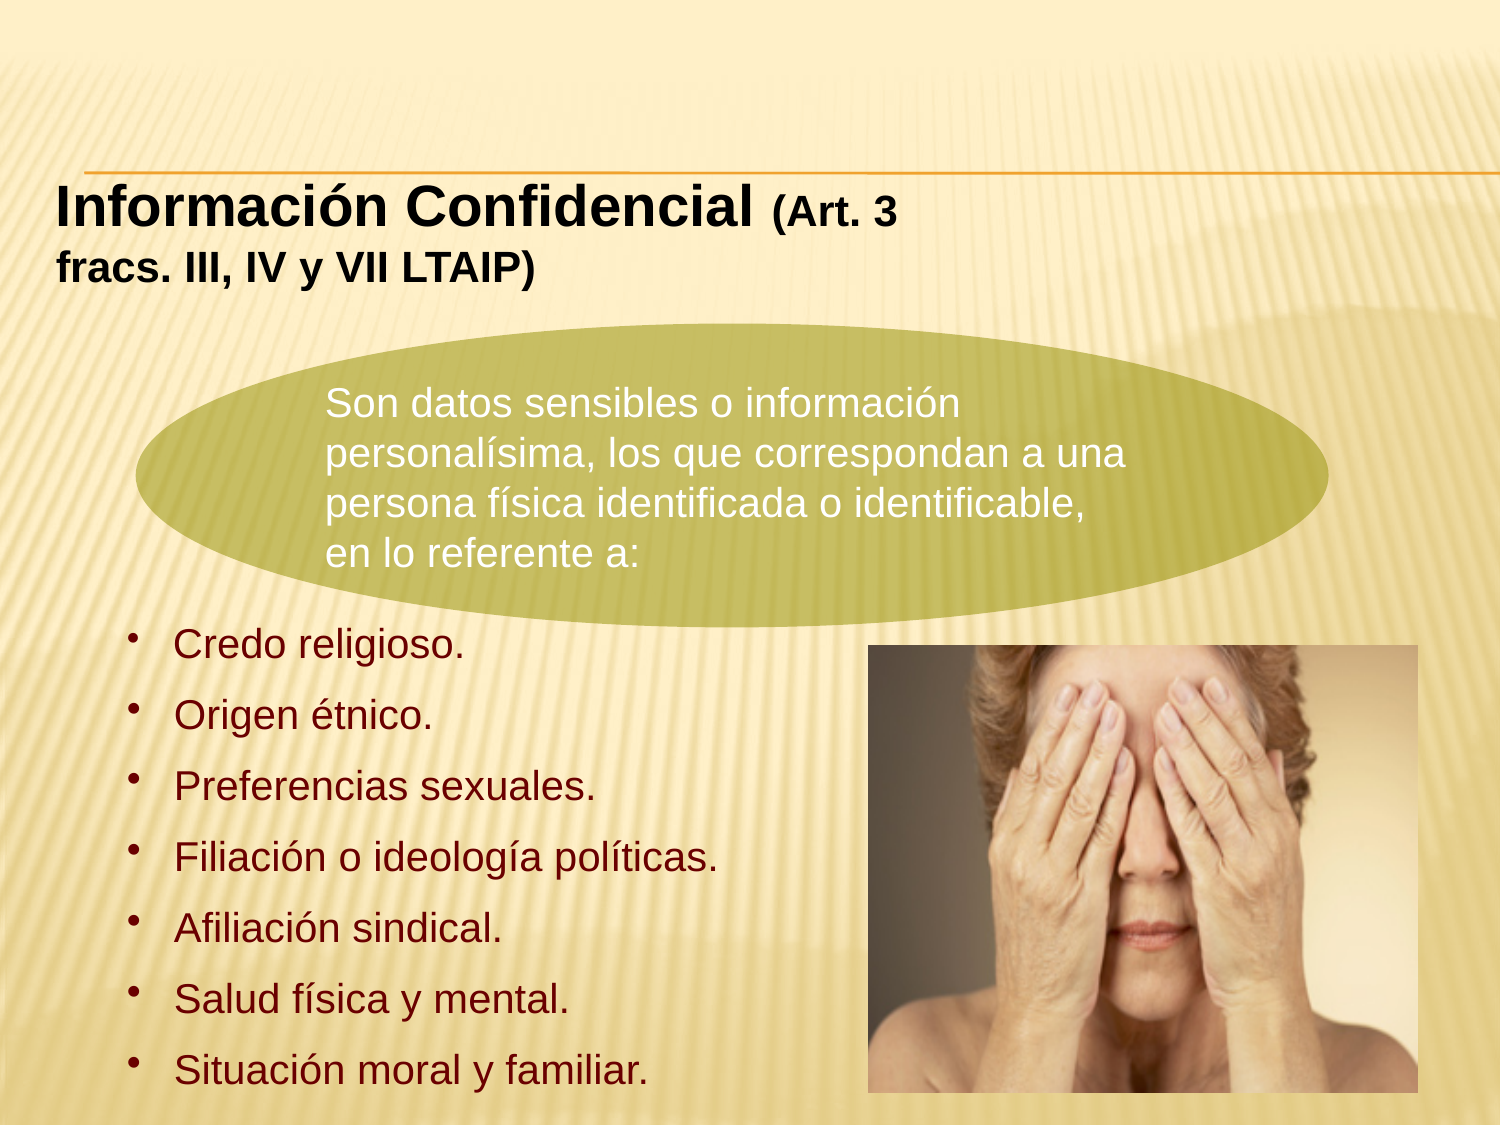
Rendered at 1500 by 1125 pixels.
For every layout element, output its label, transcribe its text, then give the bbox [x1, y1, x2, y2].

text_box Son datos sensibles o información personalísima, los que correspondan a una persona física identificada o identificable, en lo referente a: [135, 323, 1329, 612]
picture [867, 644, 1418, 1093]
text_box Credo religioso. Origen étnico. Preferencias sexuales. Filiación o ideología políticas. Afiliación sindical. Salud física y mental. Situación moral y familiar. [112, 609, 999, 1100]
text_box Información Confidencial (Art. 3 fracs. III, IV y VII LTAIP) [41, 160, 998, 299]
